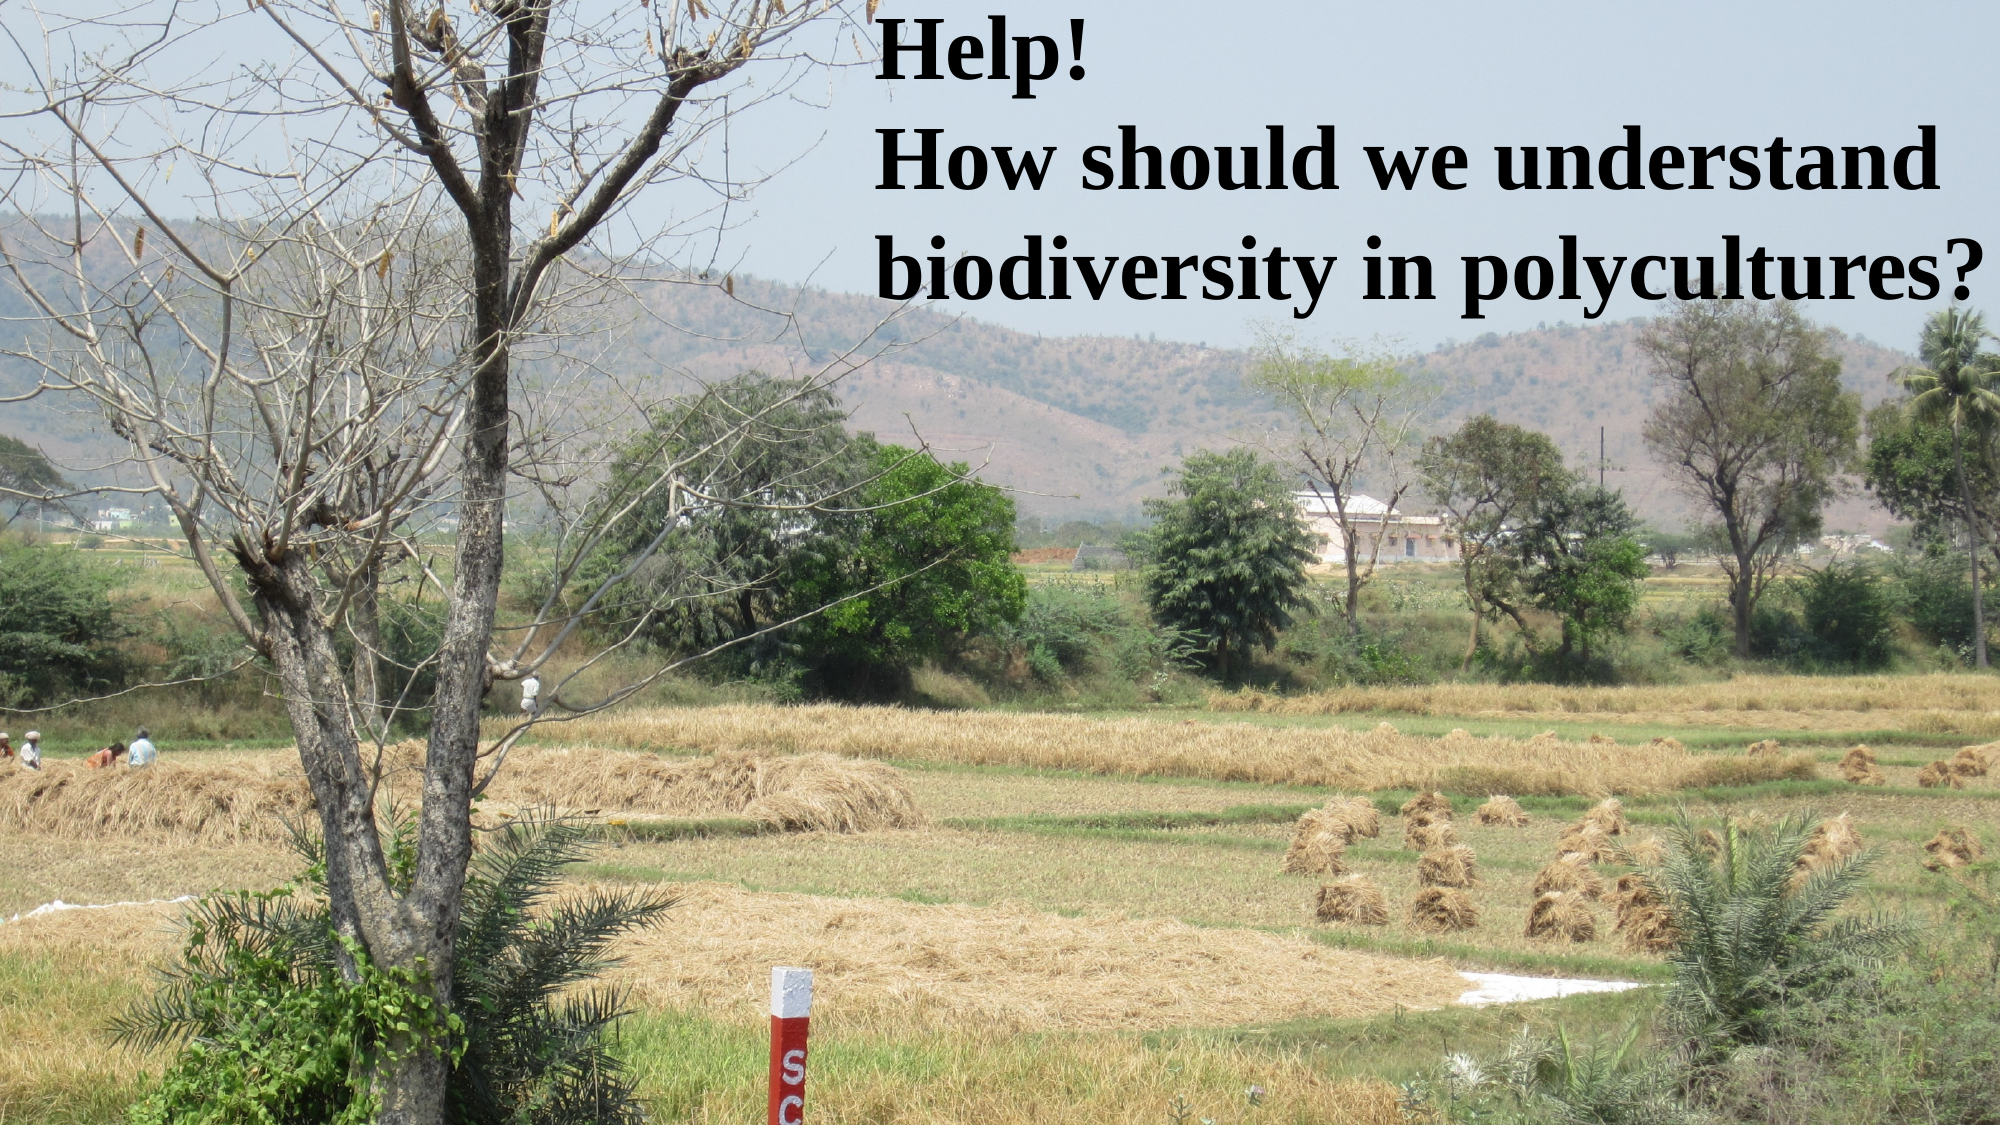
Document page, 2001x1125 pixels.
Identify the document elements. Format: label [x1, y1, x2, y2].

list [0, 0, 2000, 1125]
